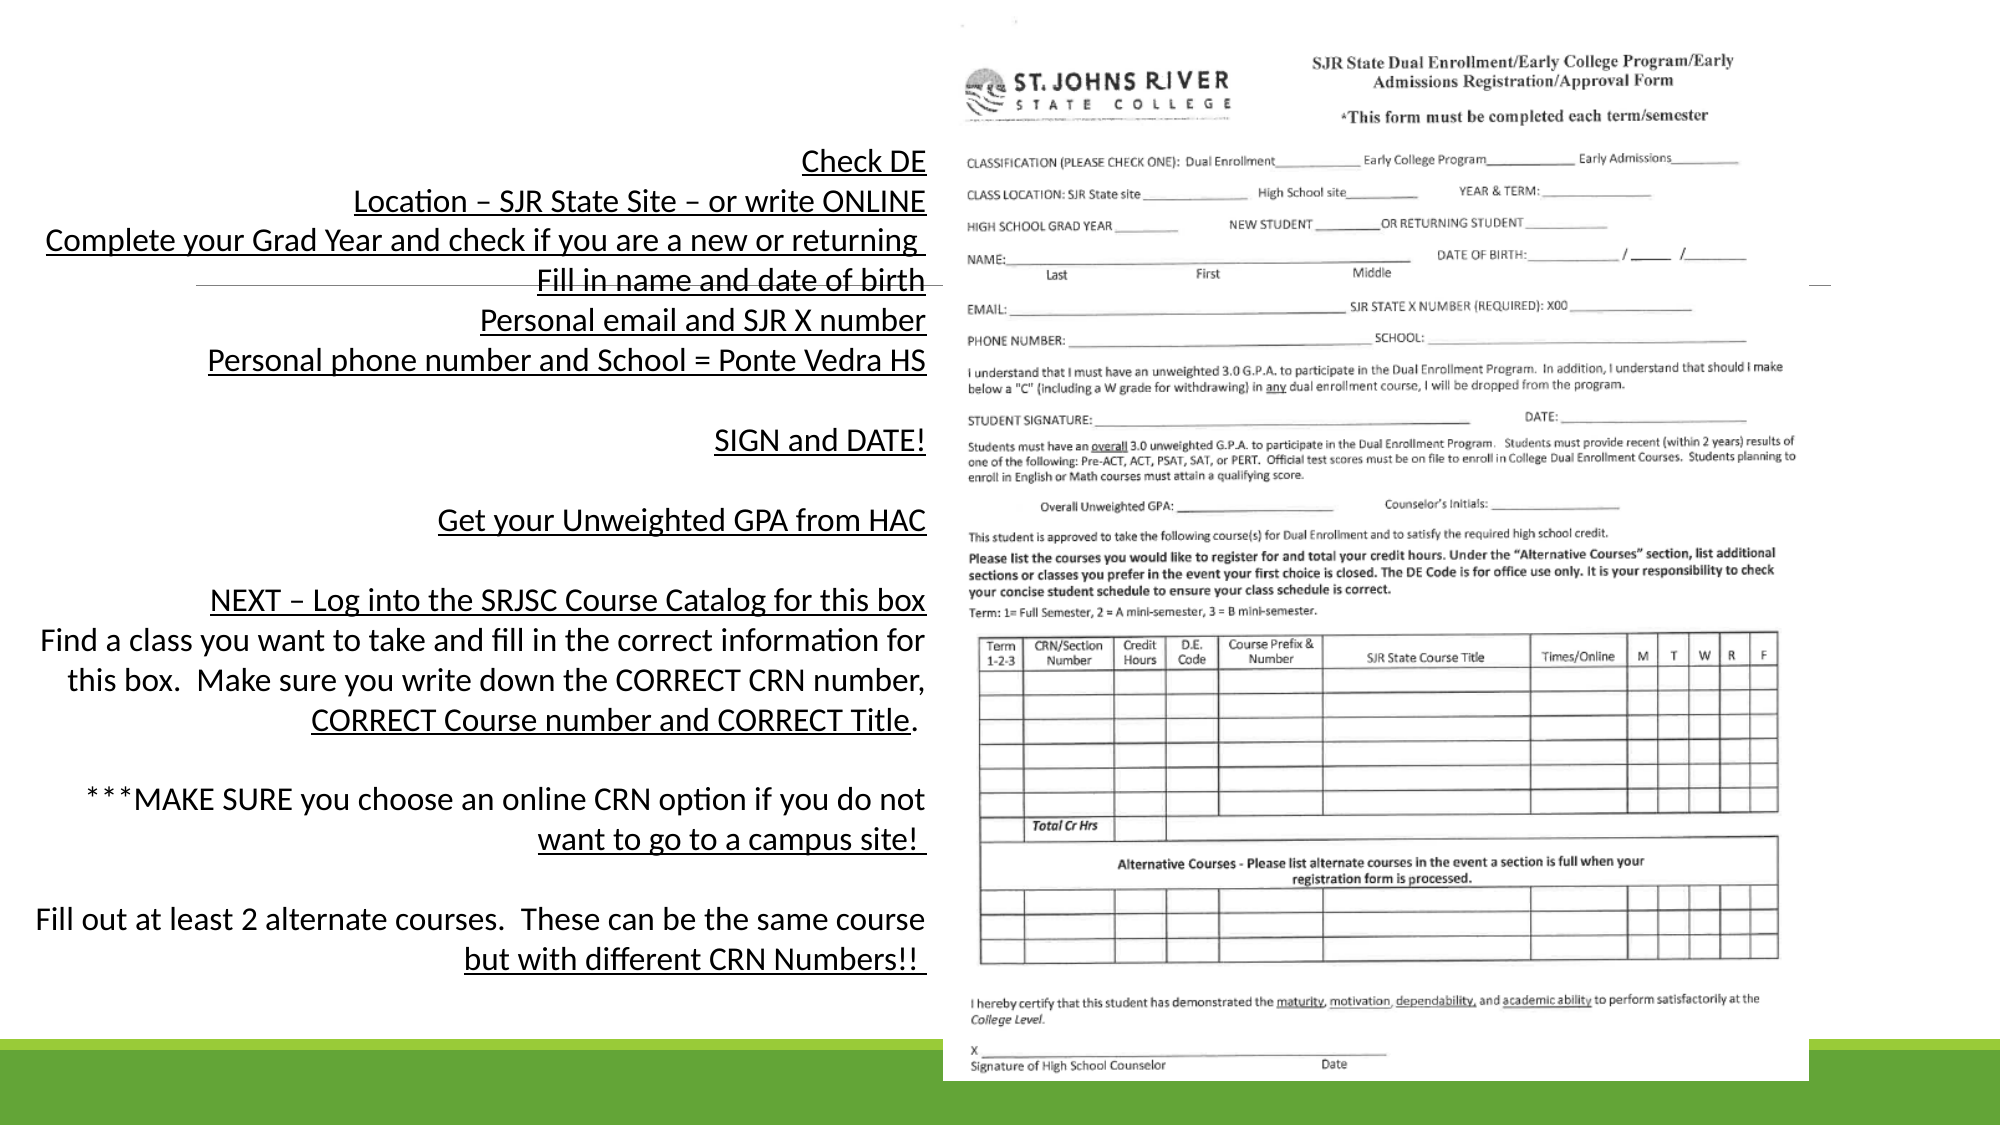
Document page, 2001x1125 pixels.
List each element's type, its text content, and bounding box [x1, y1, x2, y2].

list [942, 3, 1810, 1082]
text_box Check DE Location – SJR State Site – or write ONLINE Complete your Grad Year and check if you are a new or returning Fill in name and date of birth Personal email and SJR X number Personal phone number and School = Ponte Vedra HS SIGN and DATE! Get your Unweighted GPA from HAC NEXT – Log into the SRJSC Course Catalog for this box Find a class you want to take and fill in the correct information for this box. Make sure you write down the CORRECT CRN number, CORRECT Course number and CORRECT Title. ***MAKE SURE you choose an online CRN option if you do not want to go to a campus site! Fill out at least 2 alternate courses. These can be the same course but with different CRN Numbers!! [13, 131, 940, 1070]
